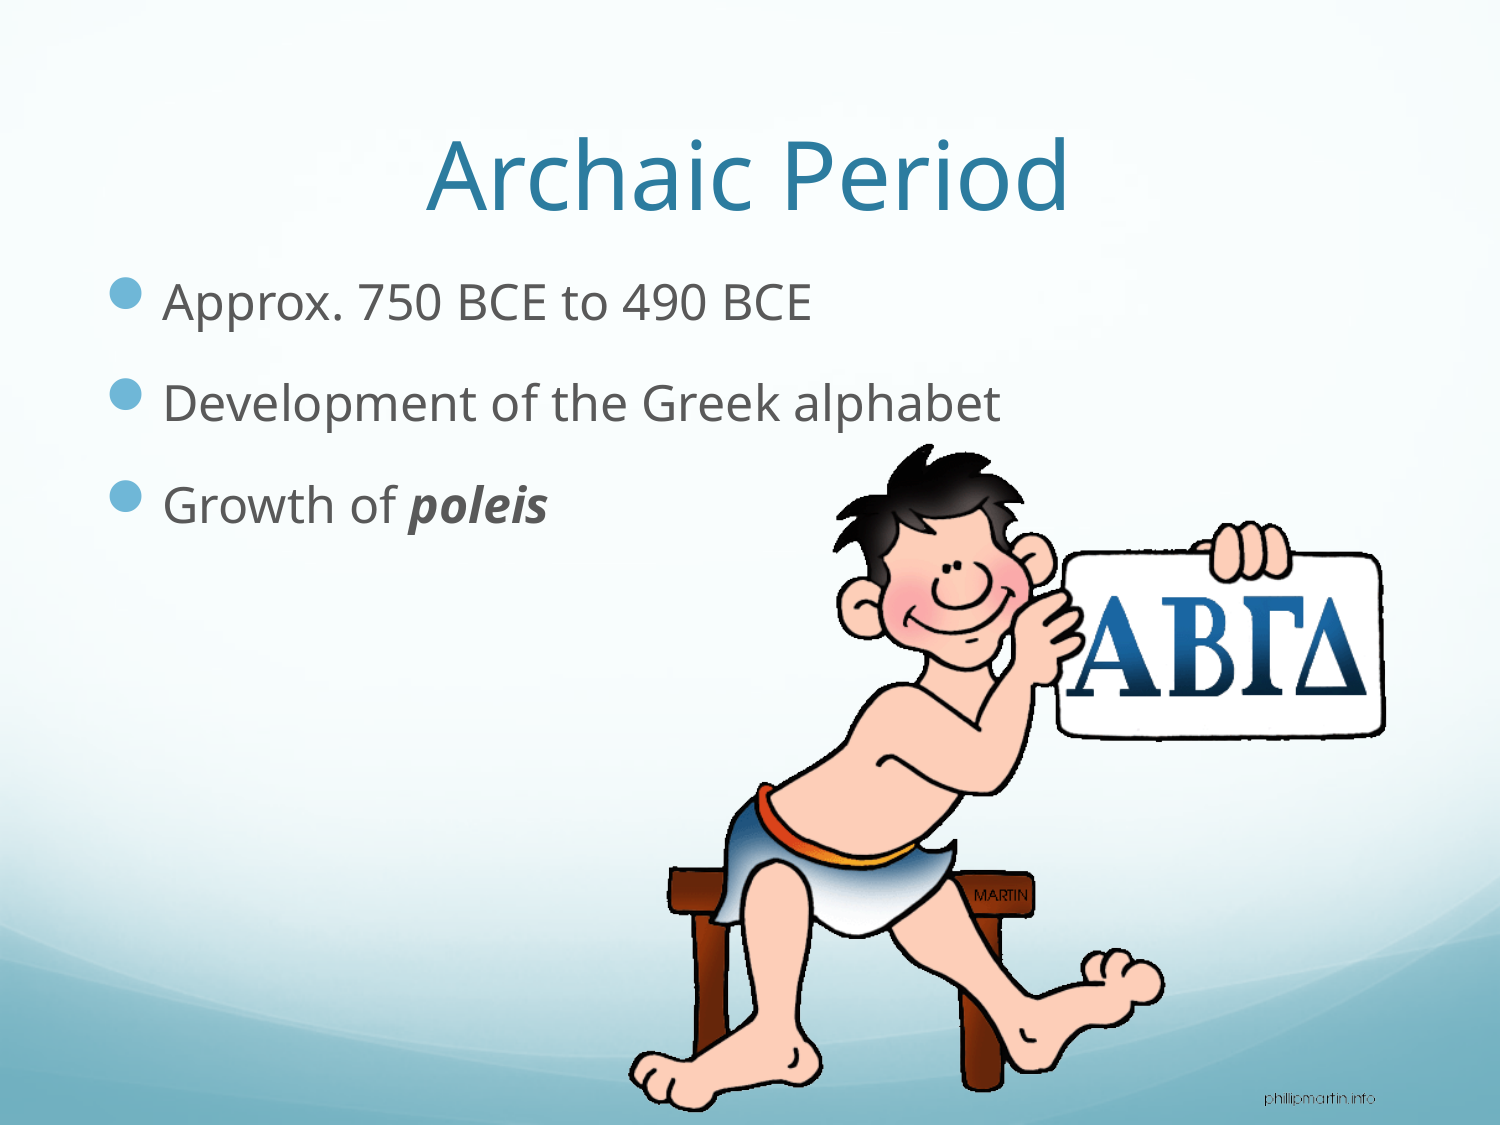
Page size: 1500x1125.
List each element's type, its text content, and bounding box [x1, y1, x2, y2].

picture [606, 418, 1410, 1125]
list Approx. 750 BCE to 490 BCE Development of the Greek alphabet Growth of poleis [90, 262, 1410, 975]
title Archaic Period [90, 17, 1410, 237]
